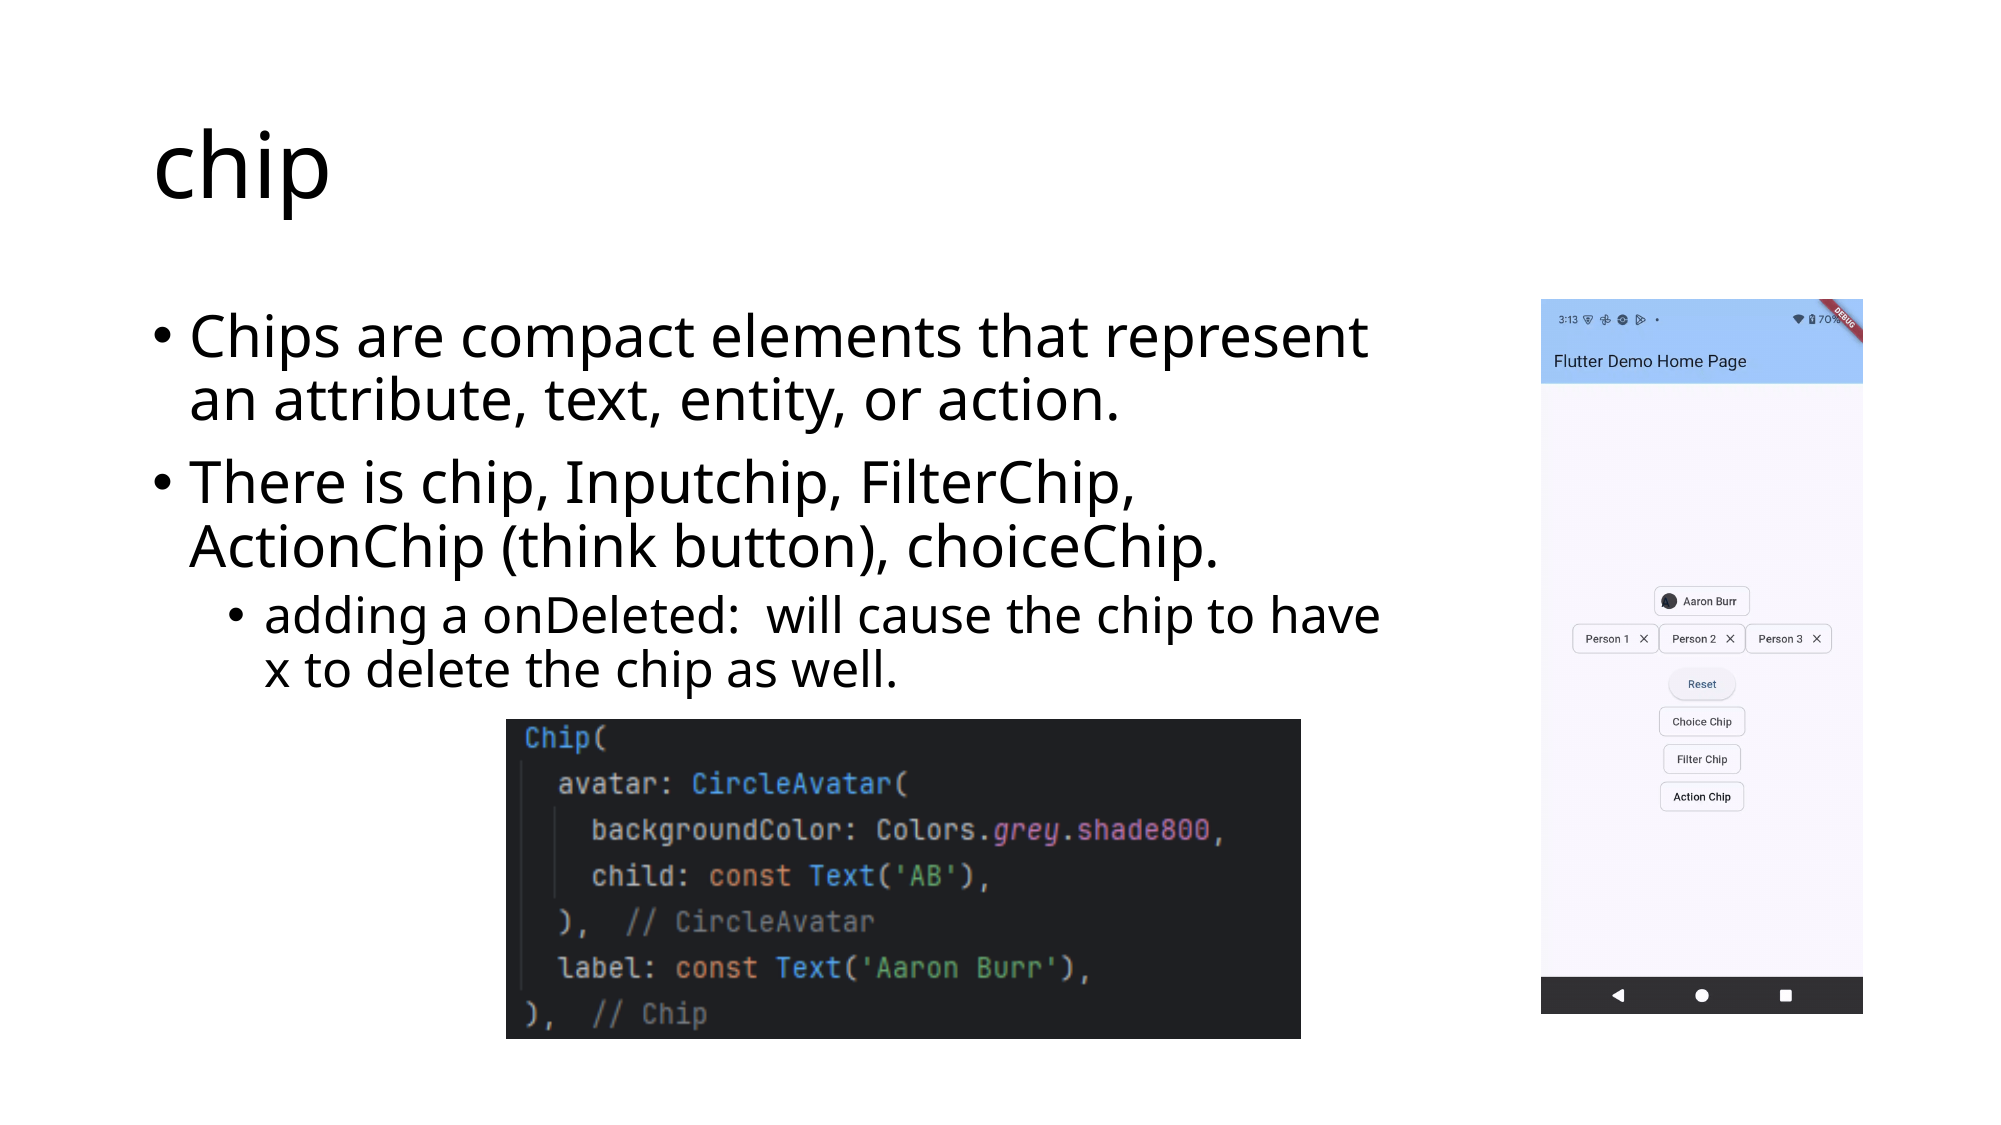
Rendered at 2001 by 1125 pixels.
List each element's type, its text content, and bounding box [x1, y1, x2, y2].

list Chips are compact elements that represent an attribute, text, entity, or action. There is chip, Inputchip, FilterChip, ActionChip (think button), choiceChip. adding a onDeleted: will cause the chip to have x to delete the chip as well. [137, 299, 1422, 1014]
title chip [137, 59, 1863, 278]
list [1540, 298, 1863, 1014]
picture [506, 718, 1302, 1040]
